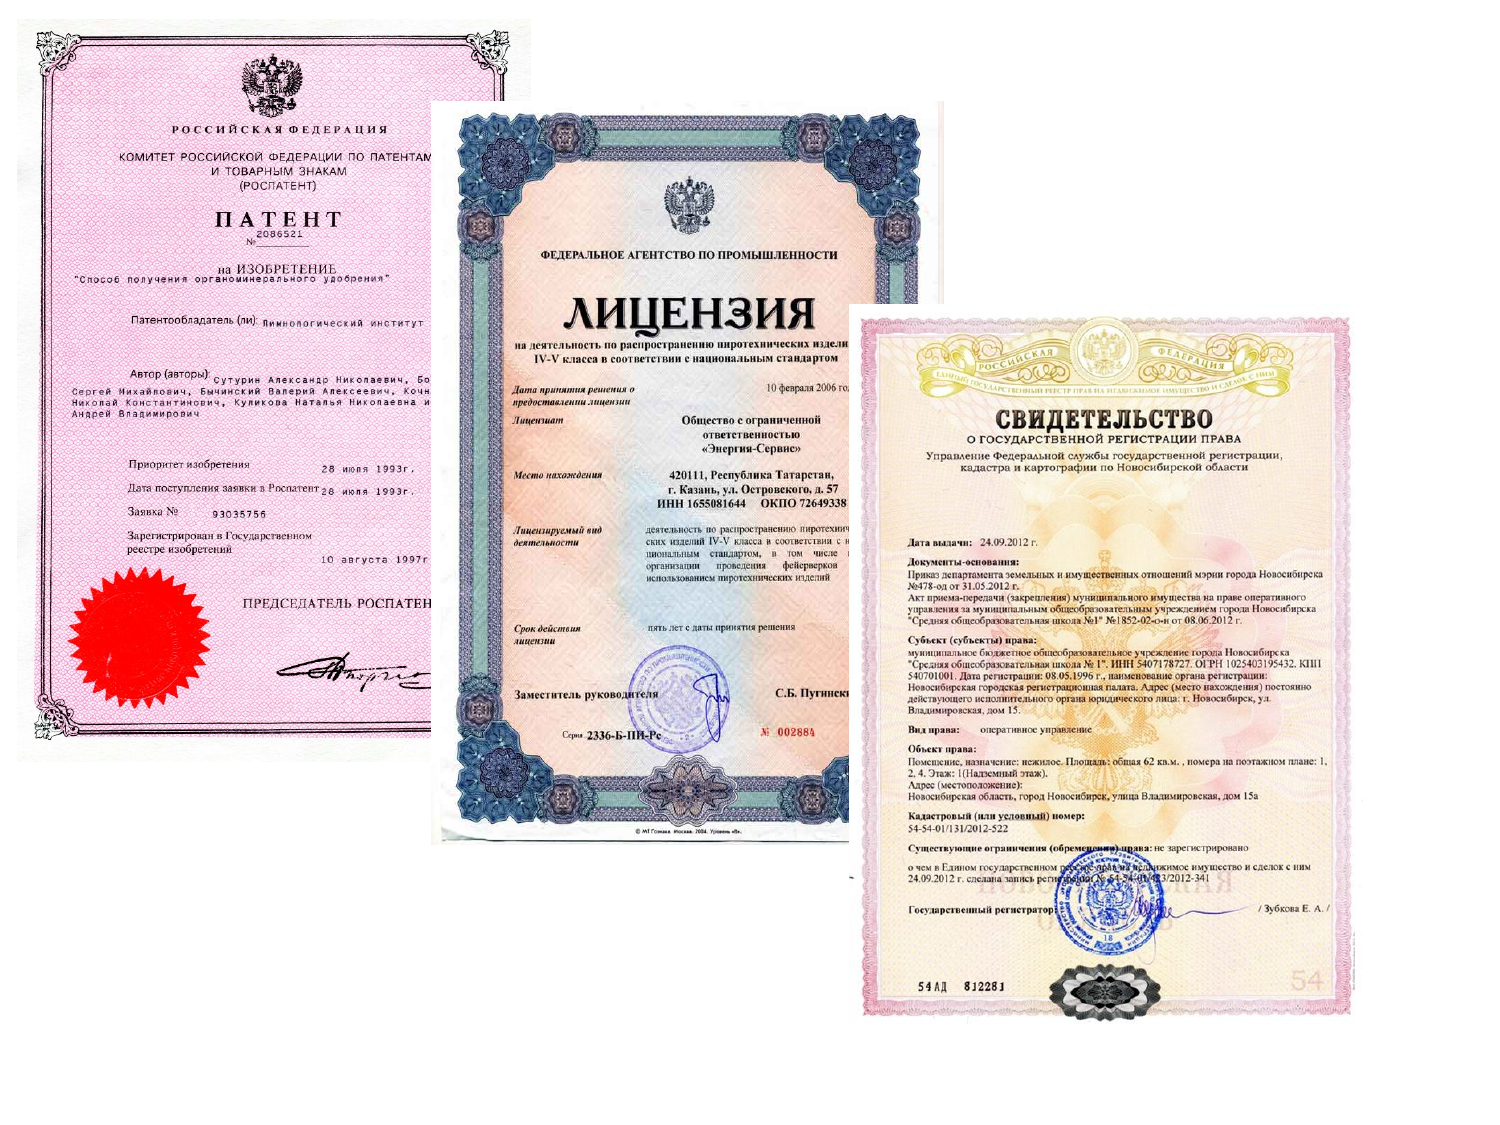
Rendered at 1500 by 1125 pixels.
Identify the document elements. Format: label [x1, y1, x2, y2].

picture [431, 101, 1363, 1024]
list [17, 19, 531, 762]
